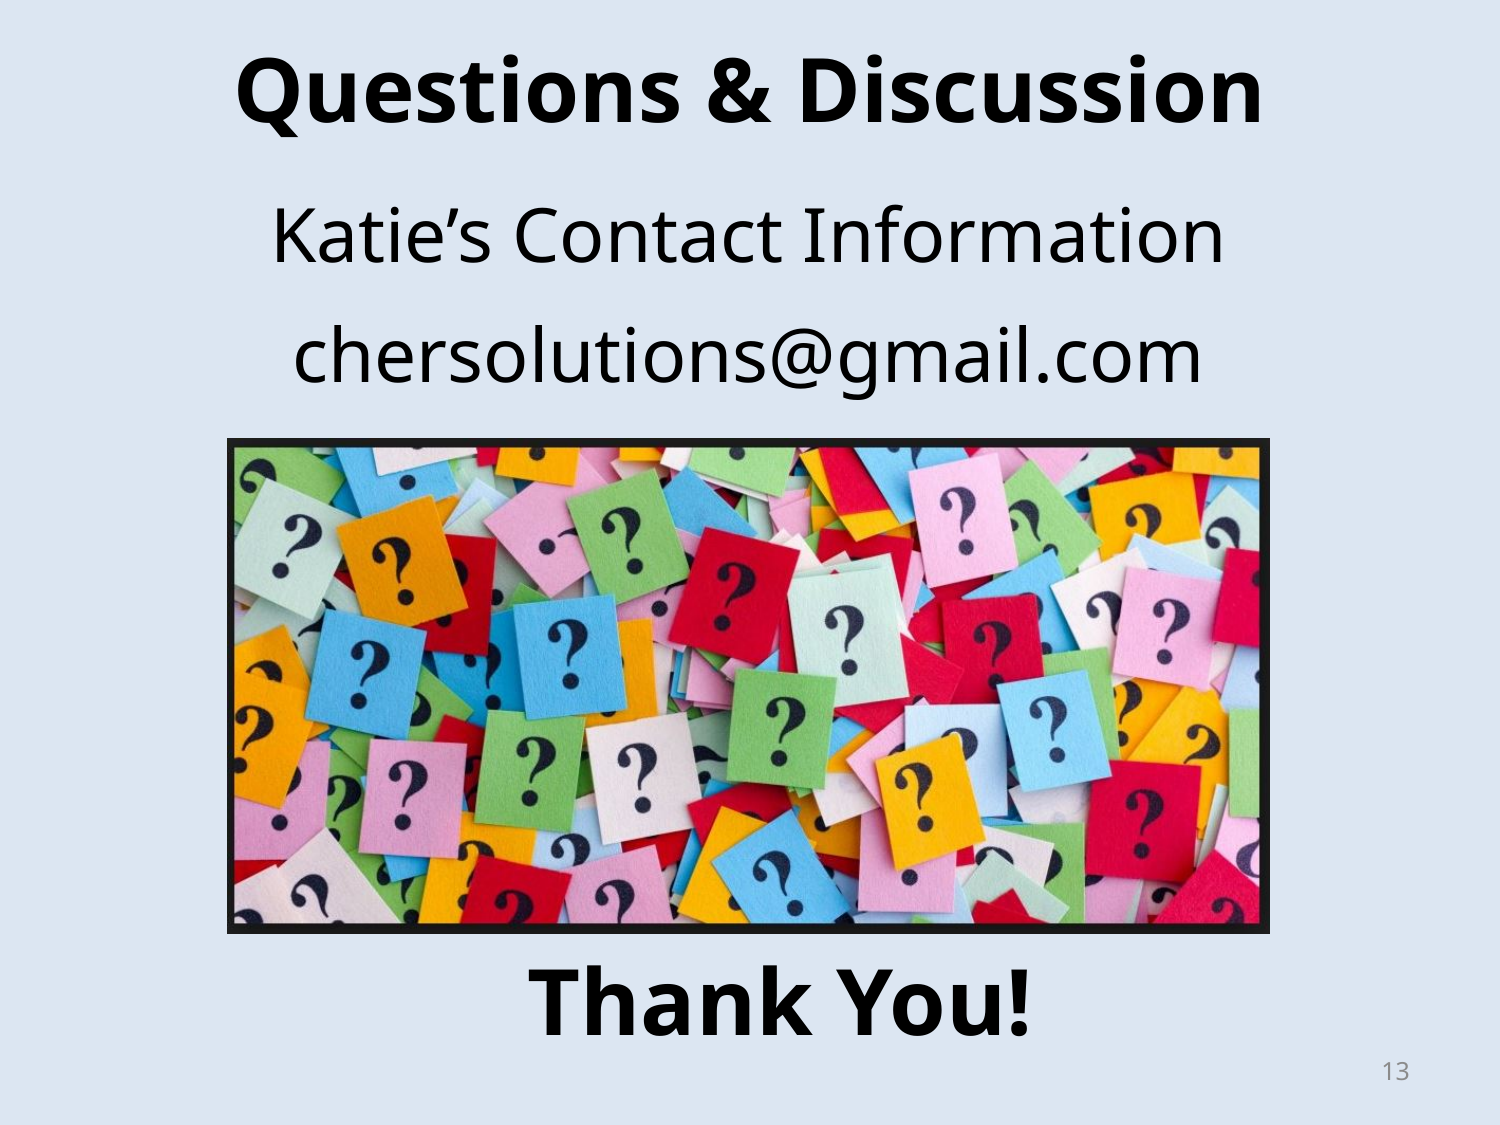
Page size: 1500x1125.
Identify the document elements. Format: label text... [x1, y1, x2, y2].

title Questions & Discussion [75, 25, 1425, 149]
list Thank You! [105, 808, 1456, 1017]
text_box Katie’s Contact Information chersolutions@gmail.com [227, 180, 1270, 405]
slide_number 12 [1074, 1042, 1425, 1103]
picture [227, 437, 1271, 934]
